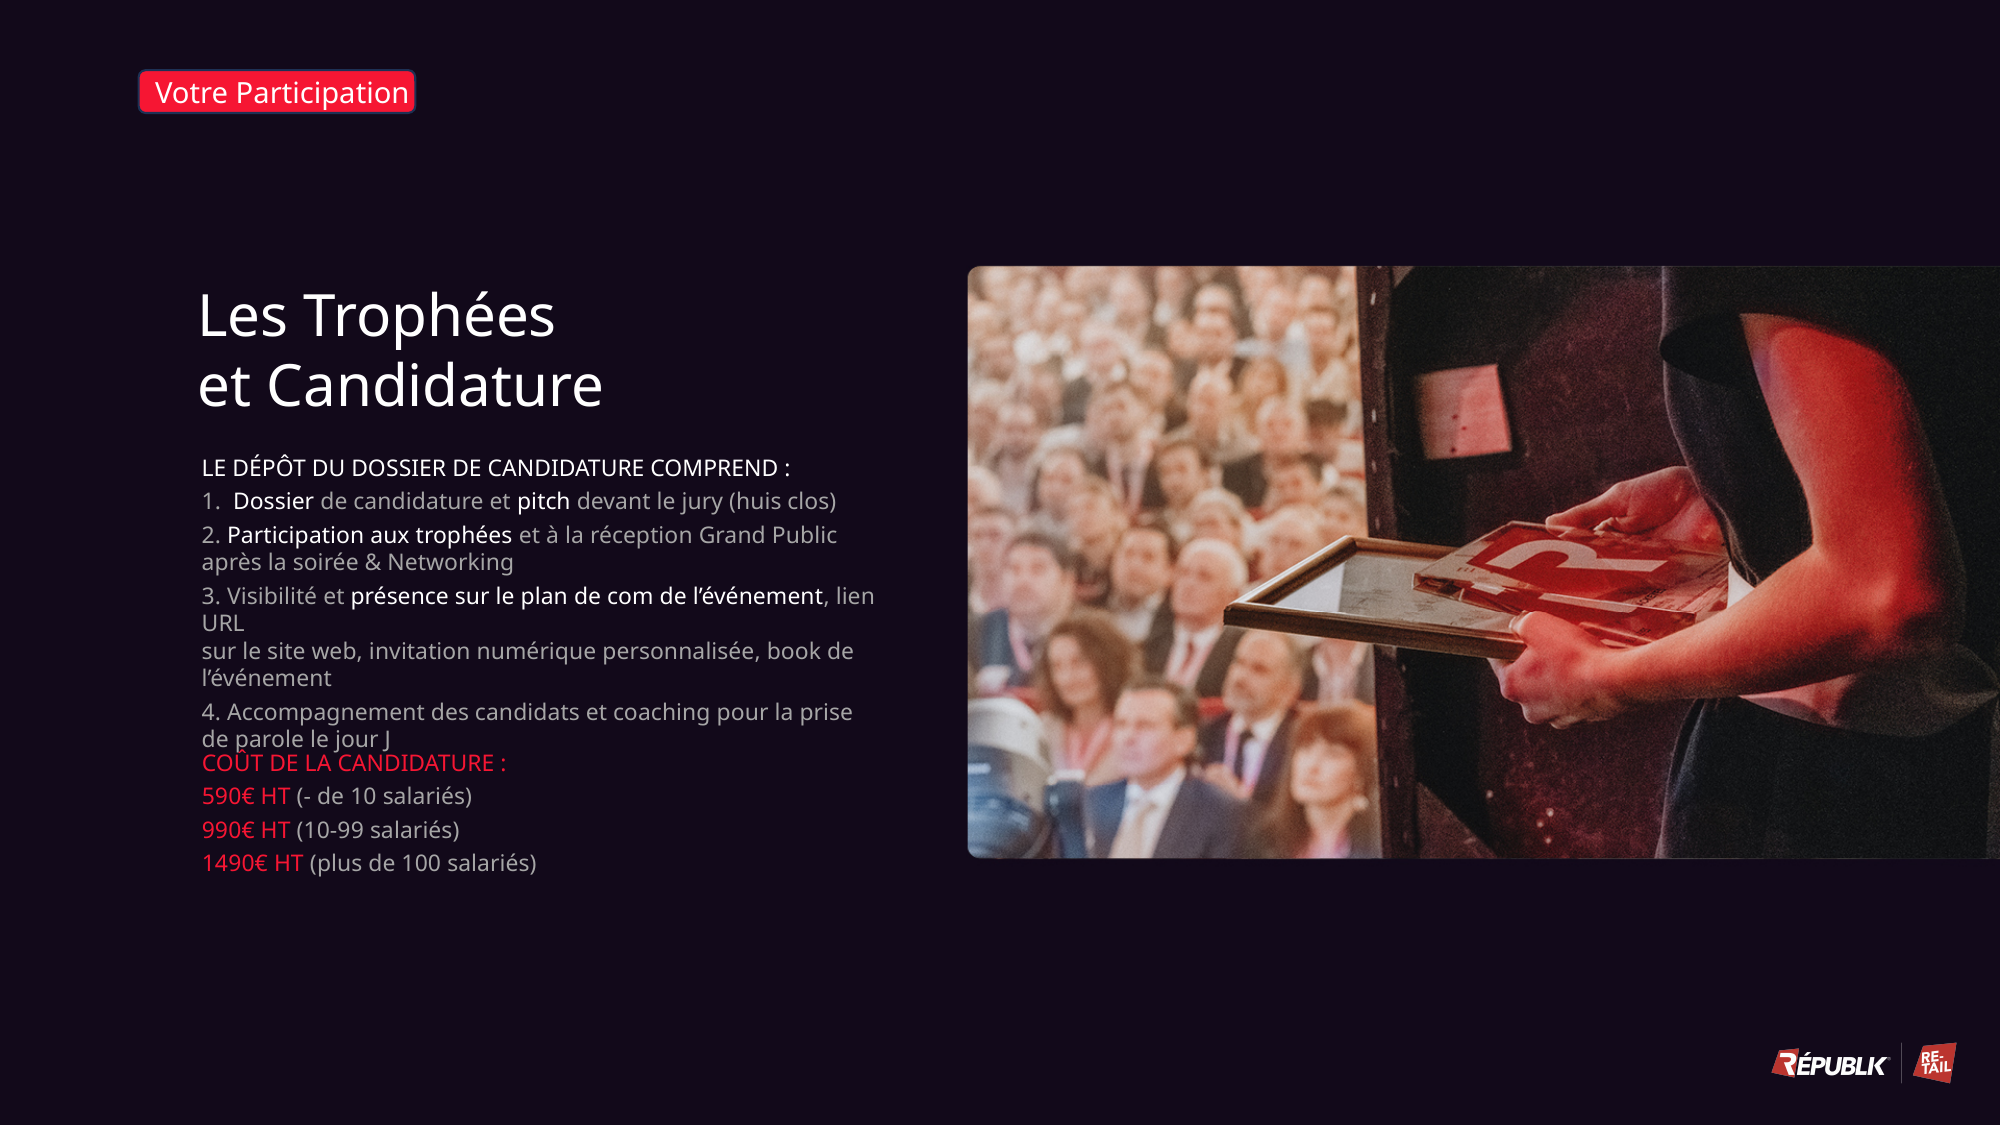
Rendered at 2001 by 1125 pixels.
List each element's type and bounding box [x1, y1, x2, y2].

text_box [138, 67, 652, 118]
picture [0, 0, 2000, 1125]
